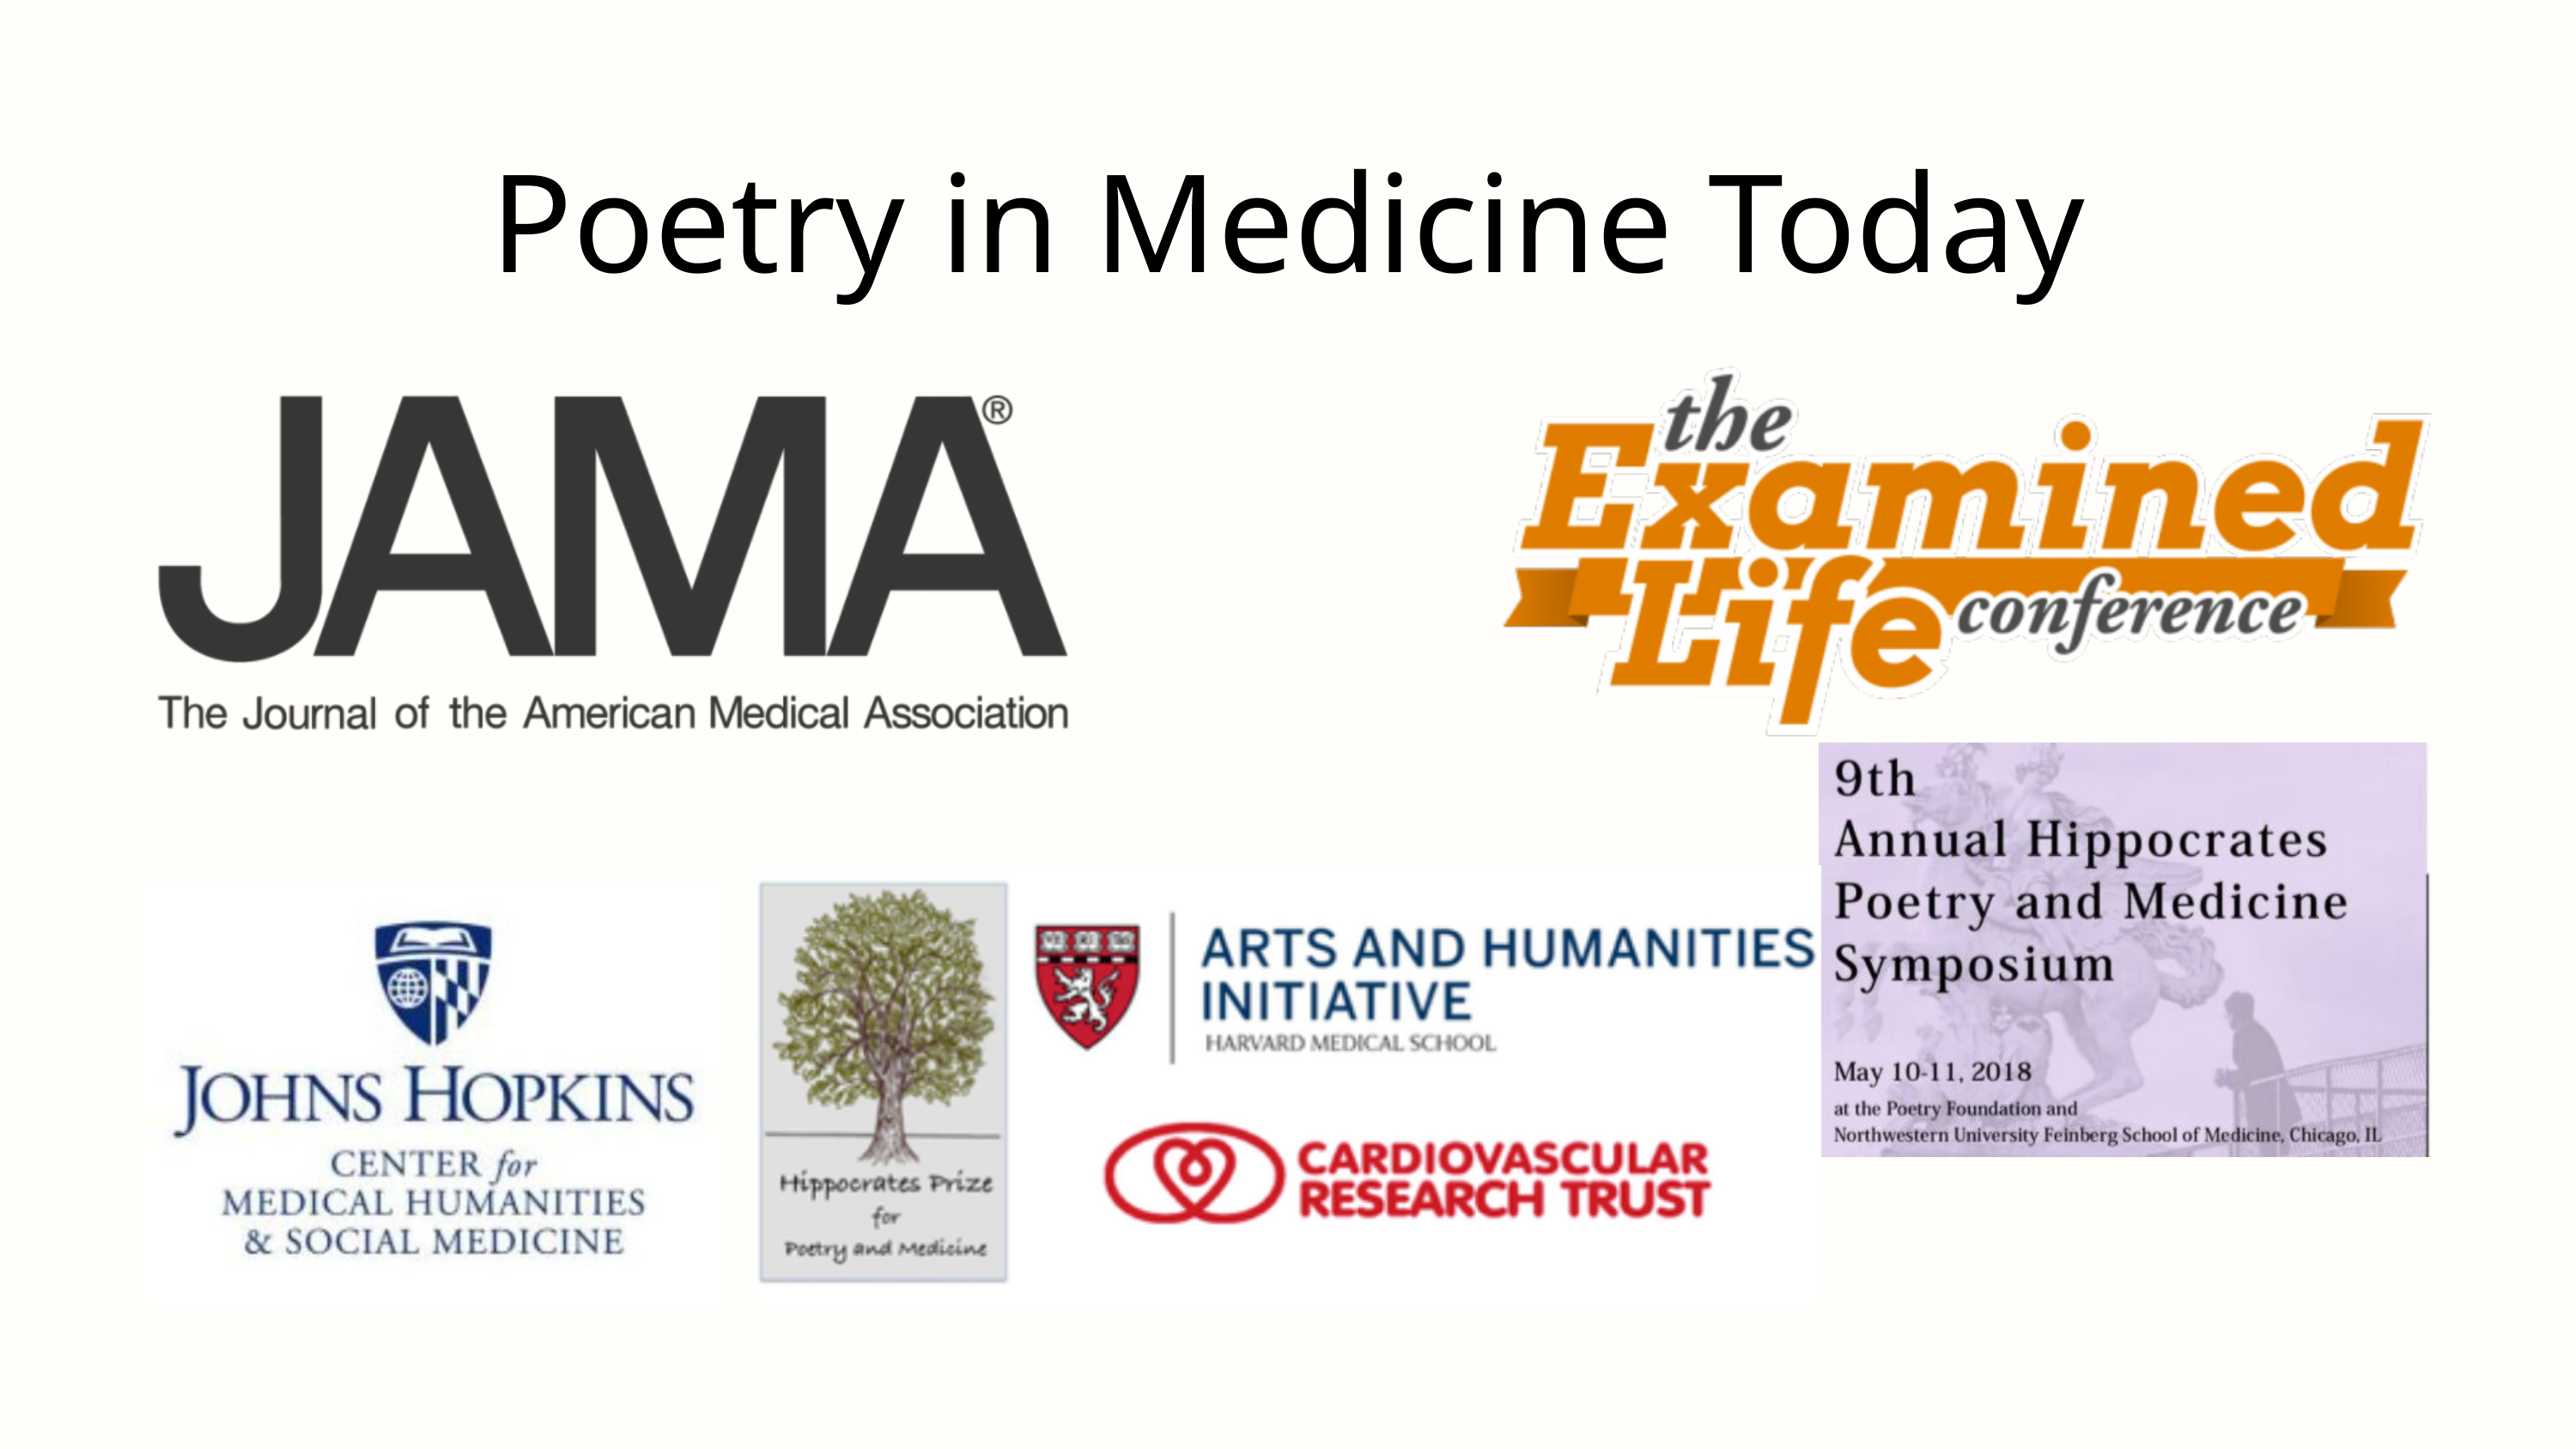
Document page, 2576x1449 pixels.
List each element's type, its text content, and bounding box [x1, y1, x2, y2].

picture [755, 350, 2432, 1304]
text_box Poetry in Medicine Today [433, 163, 2143, 300]
picture [143, 887, 723, 1304]
picture [144, 379, 1078, 744]
